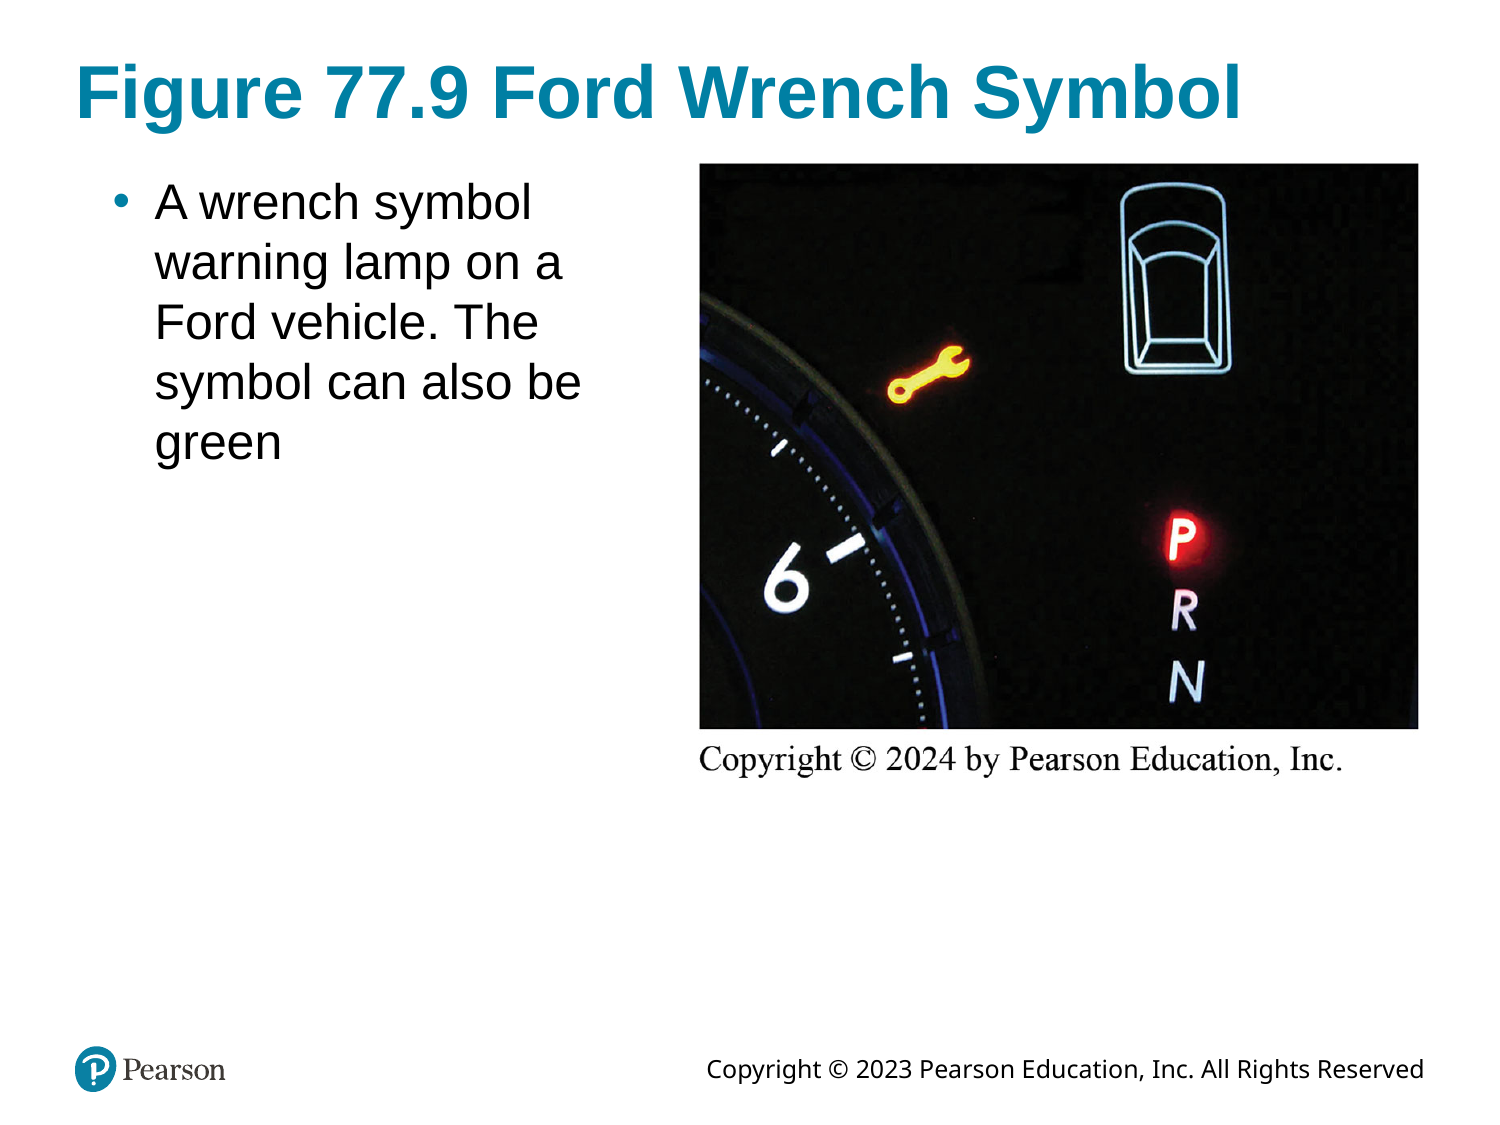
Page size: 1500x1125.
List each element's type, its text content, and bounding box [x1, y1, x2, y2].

title Figure 77.9 Ford Wrench Symbol [75, 36, 1425, 143]
list A wrench symbol warning lamp on a Ford vehicle. The symbol can also be green [112, 162, 607, 481]
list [698, 162, 1419, 779]
